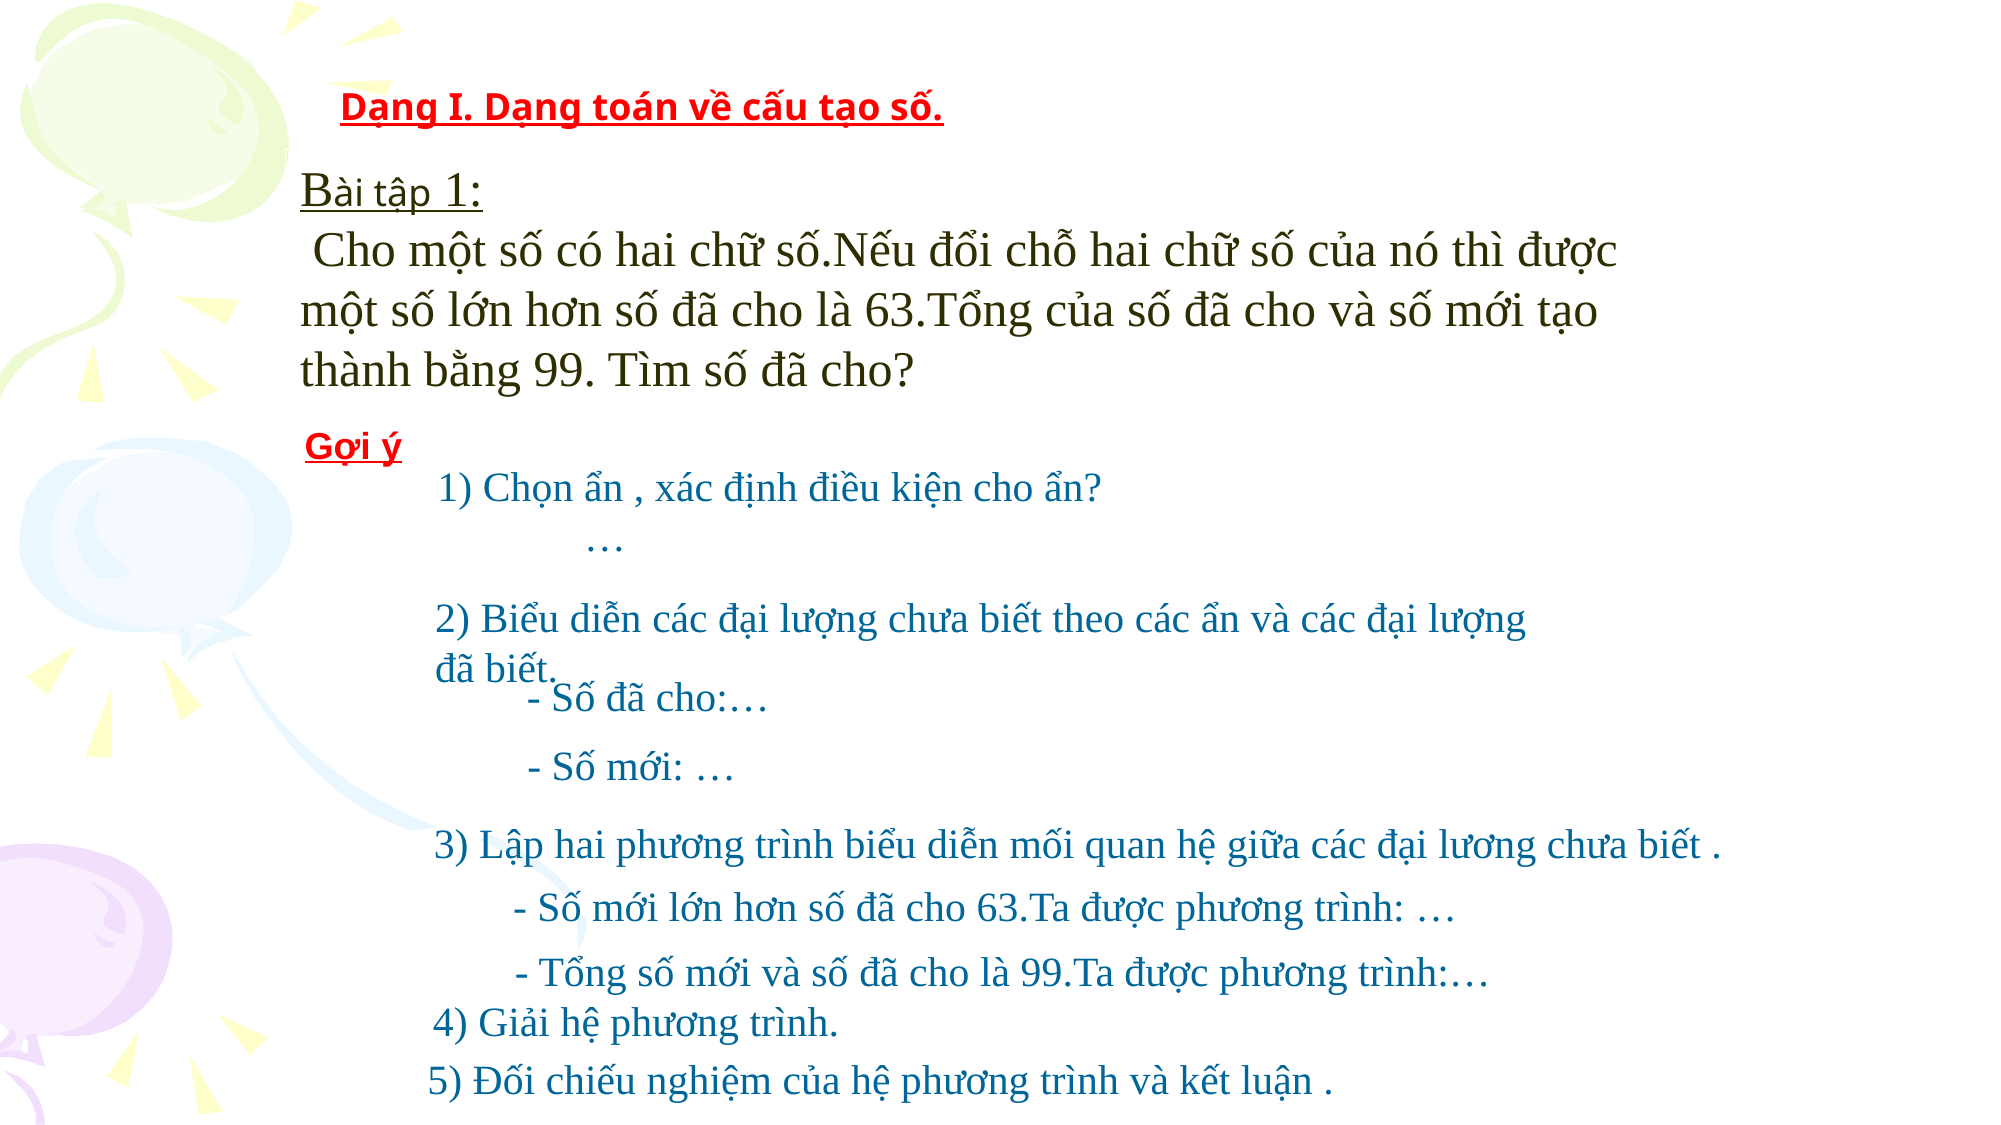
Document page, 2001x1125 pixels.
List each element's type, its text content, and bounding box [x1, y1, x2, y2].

list 2) Biểu diễn các đại lượng chưa biết theo các ẩn và các đại lượng đã biết. [420, 583, 1546, 697]
text_box Dạng I. Dạng toán về cấu tạo số. [325, 75, 959, 136]
text_box 3) Lập hai phương trình biểu diễn mối quan hệ giữa các đại lương chưa biết . [419, 809, 1737, 874]
text_box - Số đã cho:… [512, 662, 785, 727]
text_box 4) Giải hệ phương trình. [386, 987, 854, 1053]
text_box - Tổng số mới và số đã cho là 99.Ta được phương trình:… [499, 937, 1638, 1003]
text_box 1) Chọn ẩn , xác định điều kiện cho ẩn? … [422, 452, 1364, 568]
text_box Bài tập 1: Cho một số có hai chữ số.Nếu đổi chỗ hai chữ số của nó thì được một số lớn hơn số đã cho là 63.Tổng của số đã cho và số mới tạo thành bằng 99. Tìm số đã cho? [285, 149, 1723, 404]
text_box Gợi ý [289, 414, 453, 474]
text_box - Số mới: … [512, 731, 863, 797]
text_box 5) Đối chiếu nghiệm của hệ phương trình và kết luận . [412, 1045, 1425, 1111]
text_box - Số mới lớn hơn số đã cho 63.Ta được phương trình: … [498, 872, 1574, 938]
